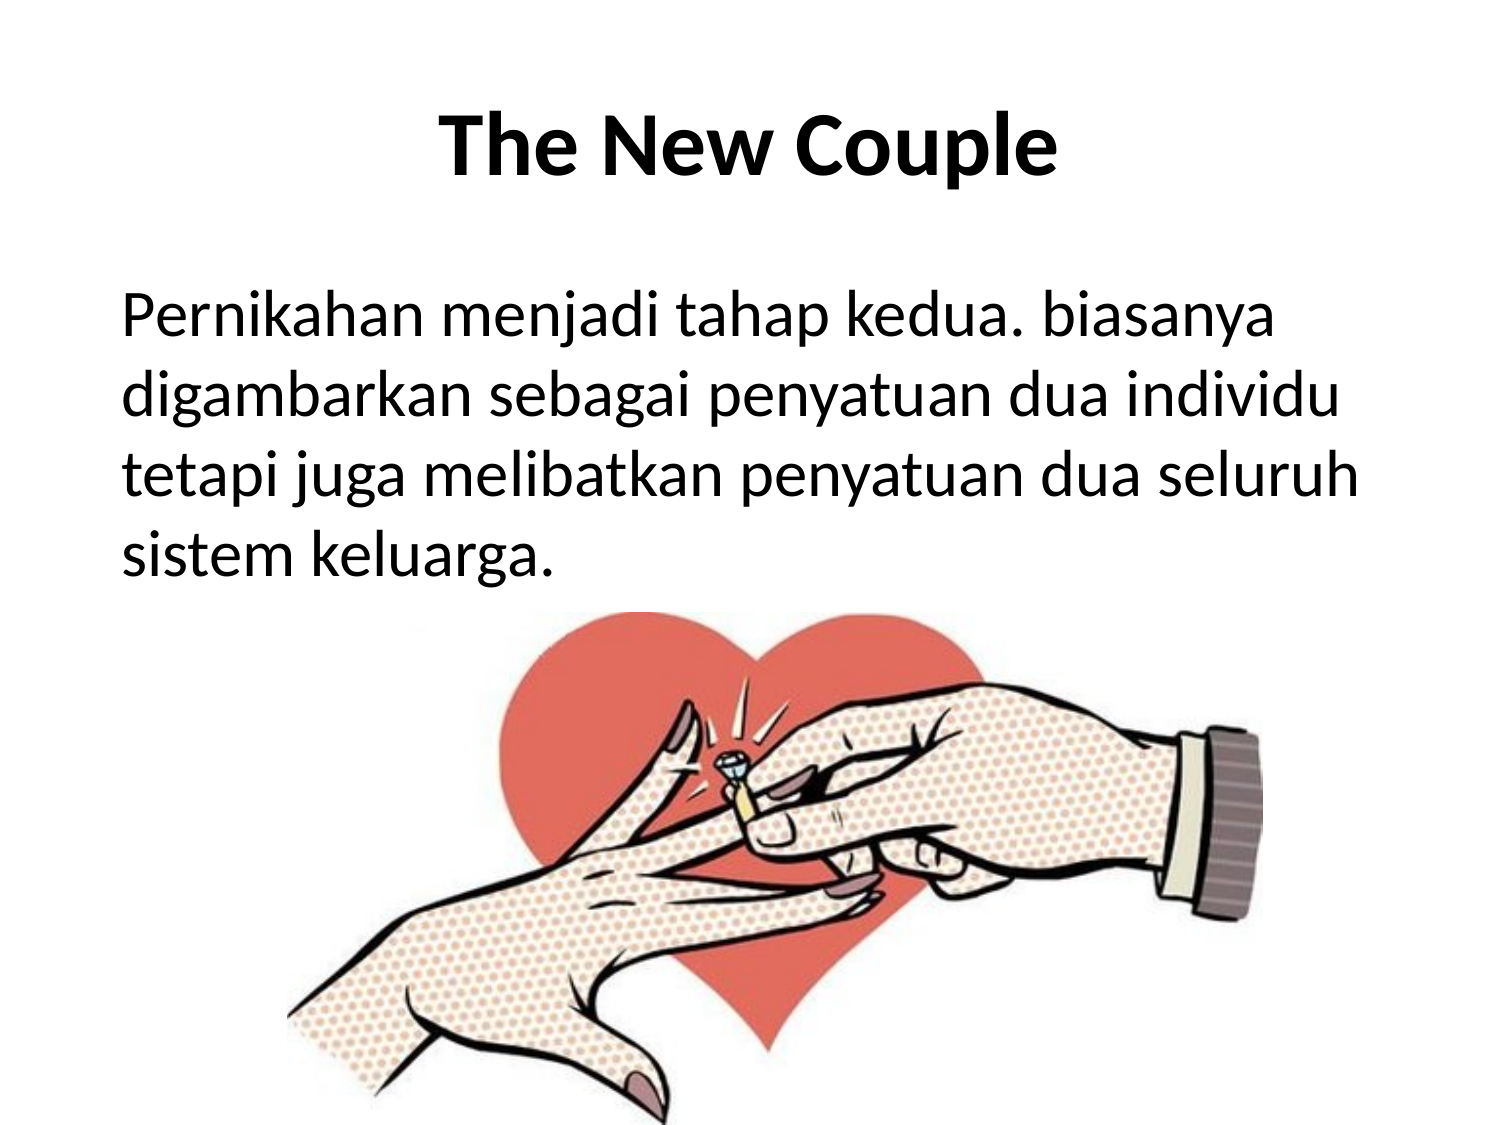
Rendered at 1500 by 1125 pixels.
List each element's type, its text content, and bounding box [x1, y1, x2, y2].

picture [287, 612, 1263, 1125]
title The New Couple [75, 45, 1425, 233]
list Pernikahan menjadi tahap kedua. biasanya digambarkan sebagai penyatuan dua individu tetapi juga melibatkan penyatuan dua seluruh sistem keluarga. [50, 262, 1463, 650]
